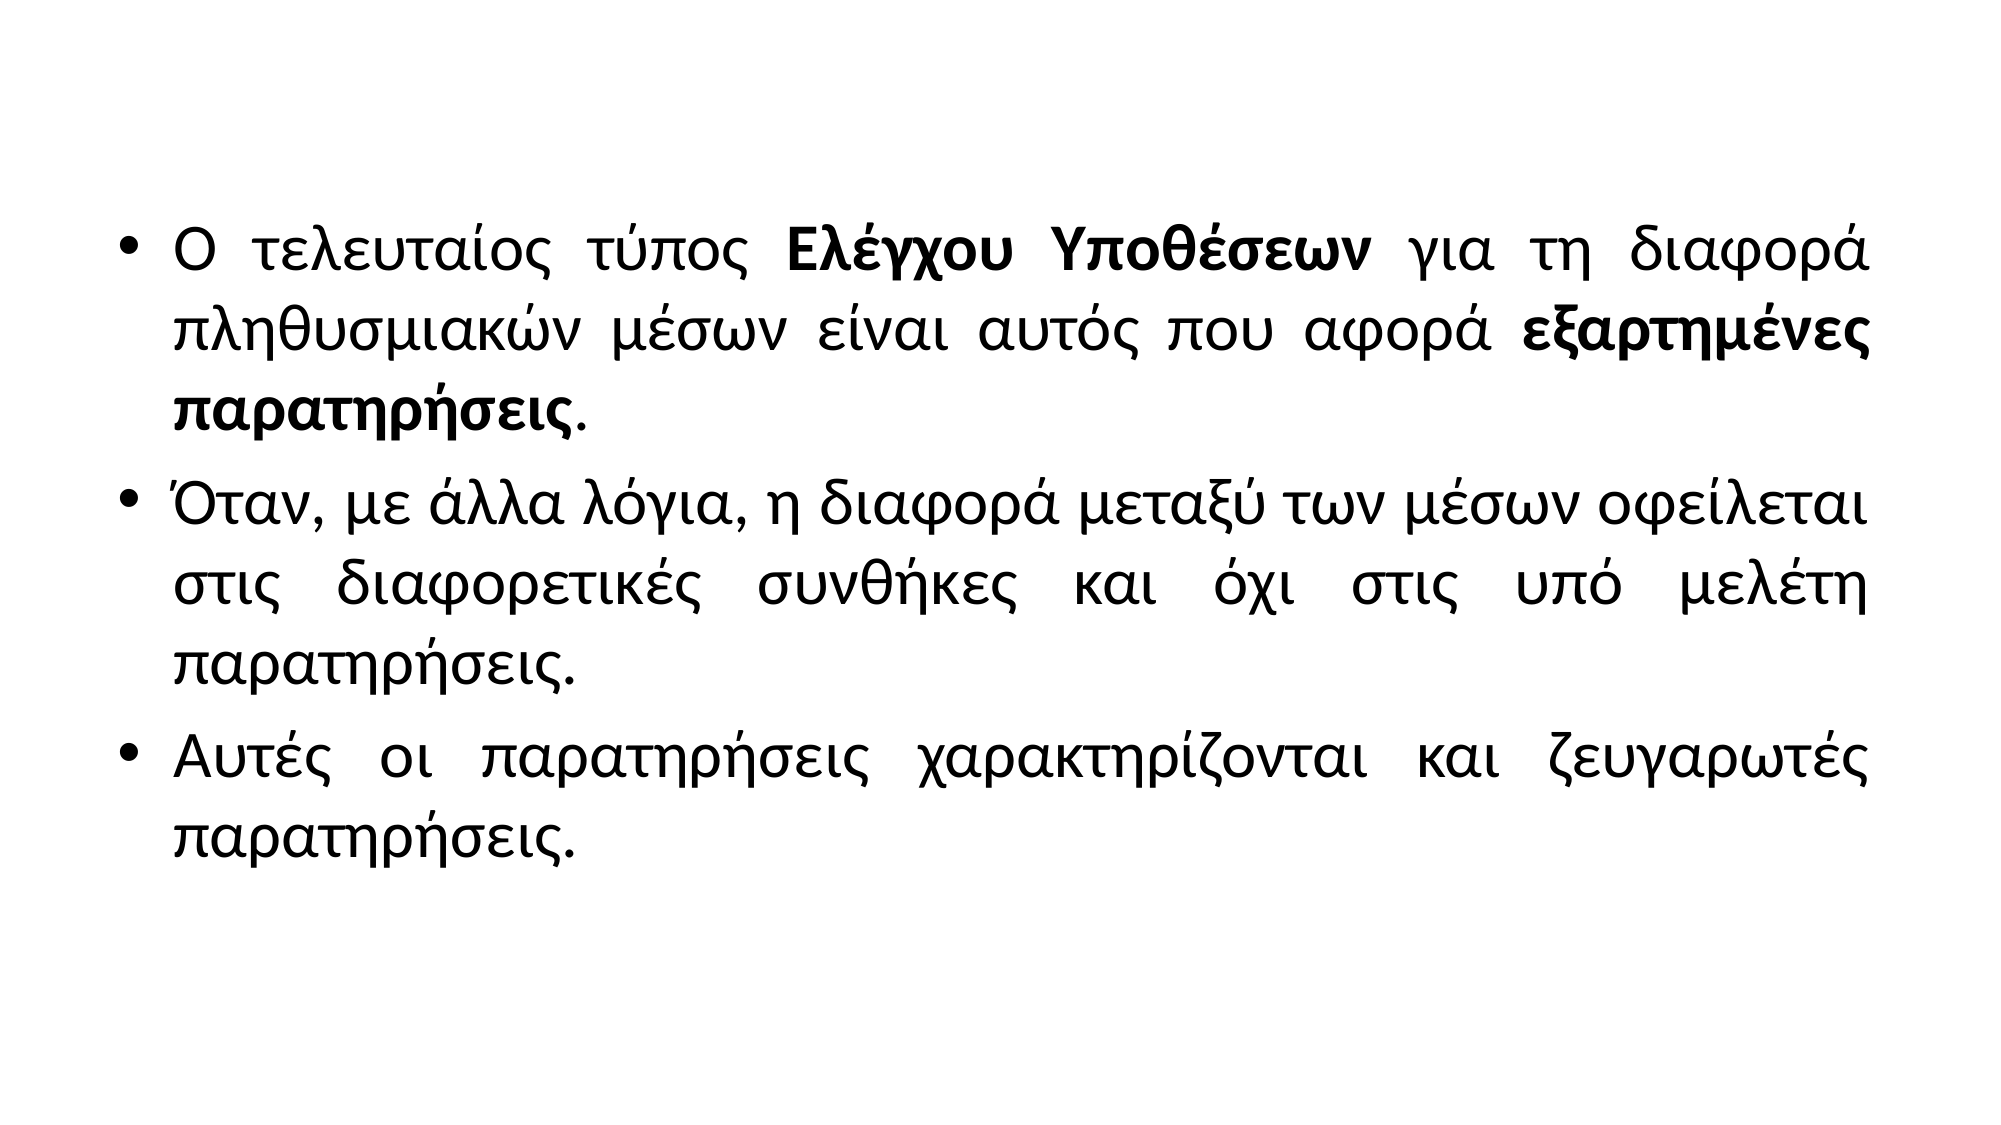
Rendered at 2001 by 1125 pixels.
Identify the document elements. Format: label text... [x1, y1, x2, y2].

list O τελευταίος τύπος Ελέγχου Υποθέσεων για τη διαφορά πληθυσμιακών μέσων είναι αυτός που αφορά εξαρτημένες παρατηρήσεις. Όταν, με άλλα λόγια, η διαφορά μεταξύ των μέσων οφείλεται στις διαφορετικές συνθήκες και όχι στις υπό μελέτη παρατηρήσεις. Αυτές οι παρατηρήσεις χαρακτηρίζονται και ζευγαρωτές παρατηρήσεις. [102, 196, 1886, 1125]
